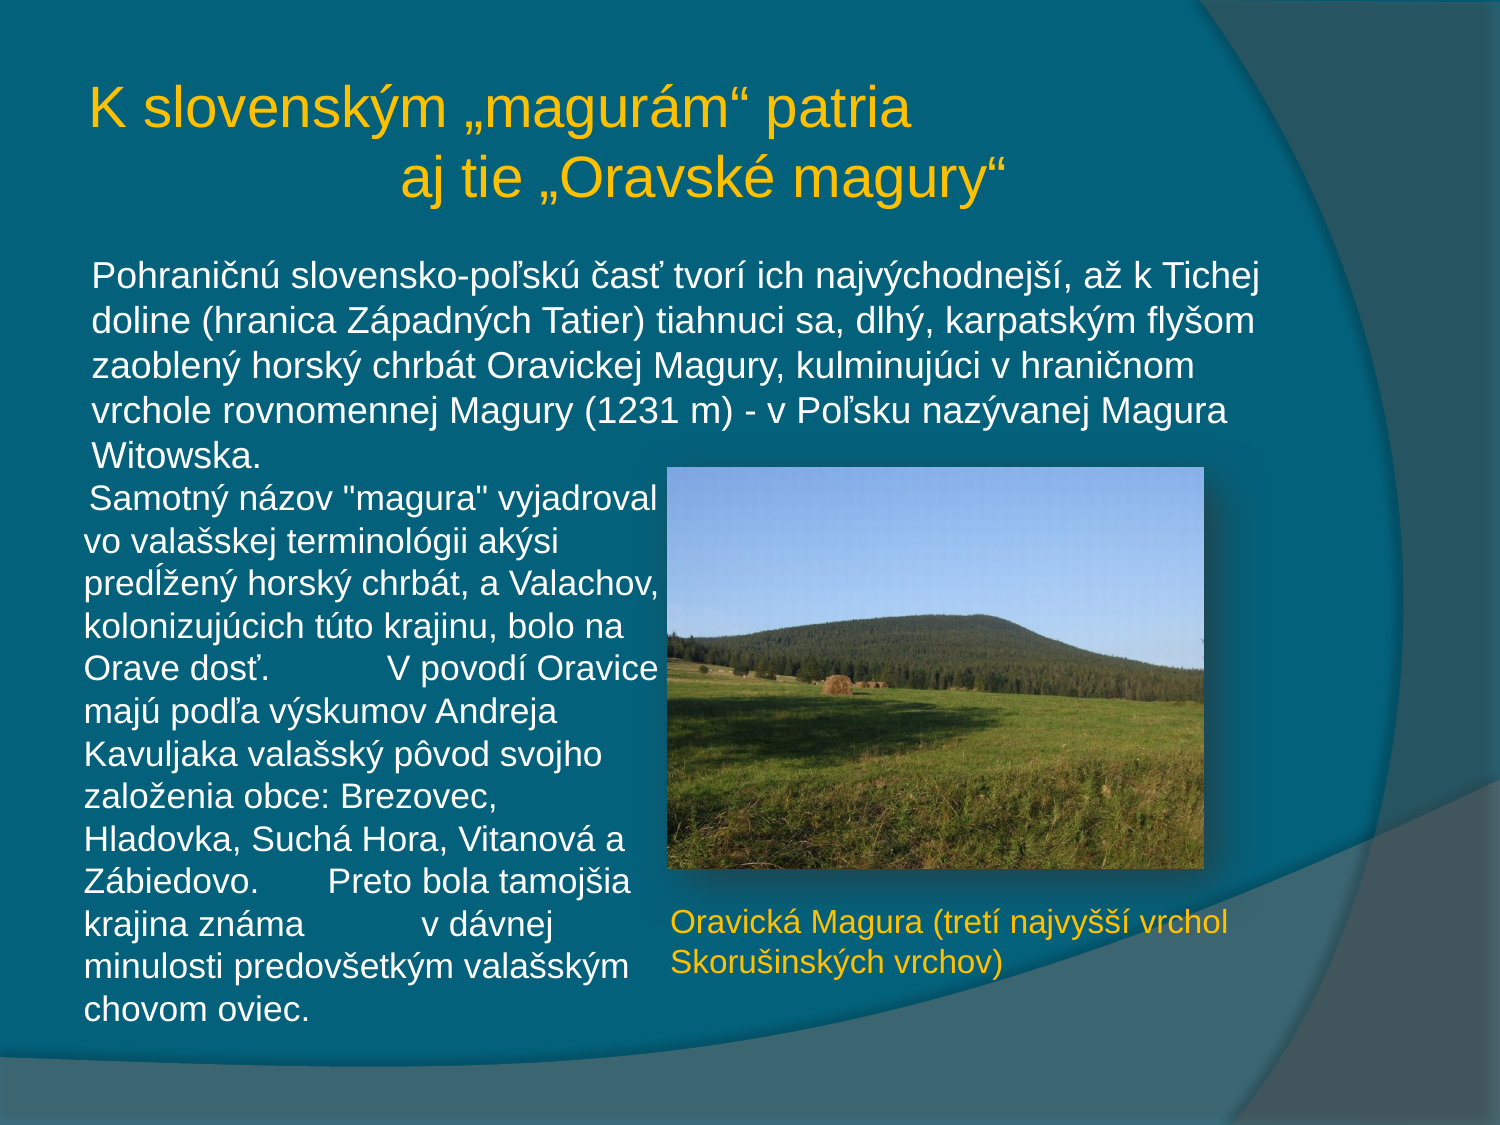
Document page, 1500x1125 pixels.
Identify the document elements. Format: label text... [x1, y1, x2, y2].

text_box Pohraničnú slovensko-poľskú časť tvorí ich najvýchodnejší, až k Tichej doline (hranica Západných Tatier) tiahnuci sa, dlhý, karpatským flyšom zaoblený horský chrbát Oravickej Magury, kulminujúci v hraničnom vrchole rovnomennej Magury (1231 m) - v Poľsku nazývanej Magura Witowska. [76, 243, 1282, 484]
text_box Oravická Magura (tretí najvyšší vrchol Skorušinských vrchov) [655, 893, 1294, 988]
title K slovenským „magurám“ patria aj tie „Oravské magury“ [75, 45, 1300, 233]
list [666, 467, 1205, 869]
list Samotný názov "magura" vyjadroval vo valašskej terminológii akýsi predĺžený horský chrbát, a Valachov, kolonizujúcich túto krajinu, bolo na Orave dosť. V povodí Oravice majú podľa výskumov Andreja Kavuljaka valašský pôvod svojho založenia obce: Brezovec, Hladovka, Suchá Hora, Vitanová a Zábiedovo. Preto bola tamojšia krajina známa v dávnej minulosti predovšetkým valašským chovom oviec. [0, 468, 675, 1125]
